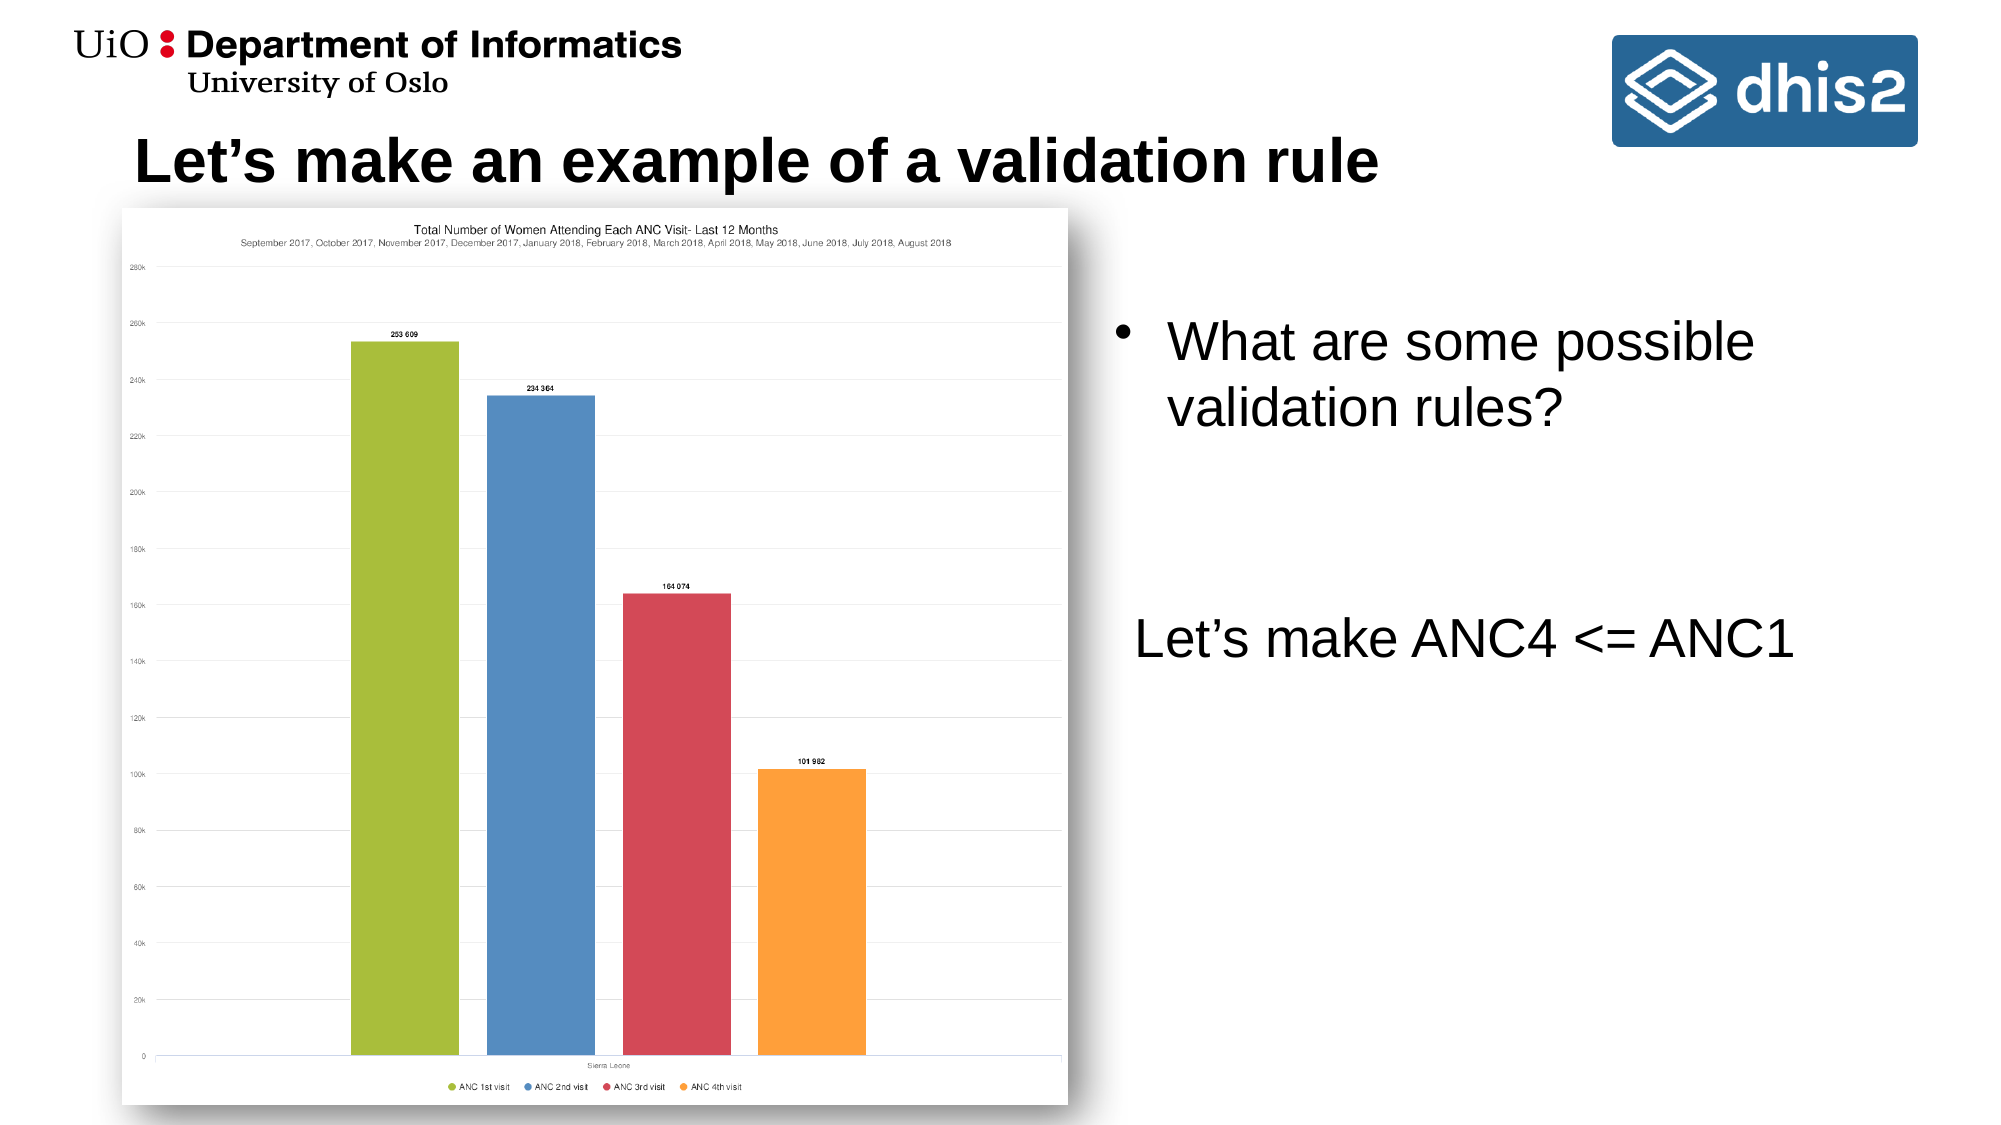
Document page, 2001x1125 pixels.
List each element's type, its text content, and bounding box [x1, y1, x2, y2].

picture [1603, 31, 1926, 152]
picture [122, 207, 1068, 1105]
list What are some possible validation rules? Let’s make ANC4 <= ANC1 [1116, 299, 1863, 1014]
title Let’s make an example of a validation rule [122, 63, 1856, 252]
picture [74, 30, 681, 98]
